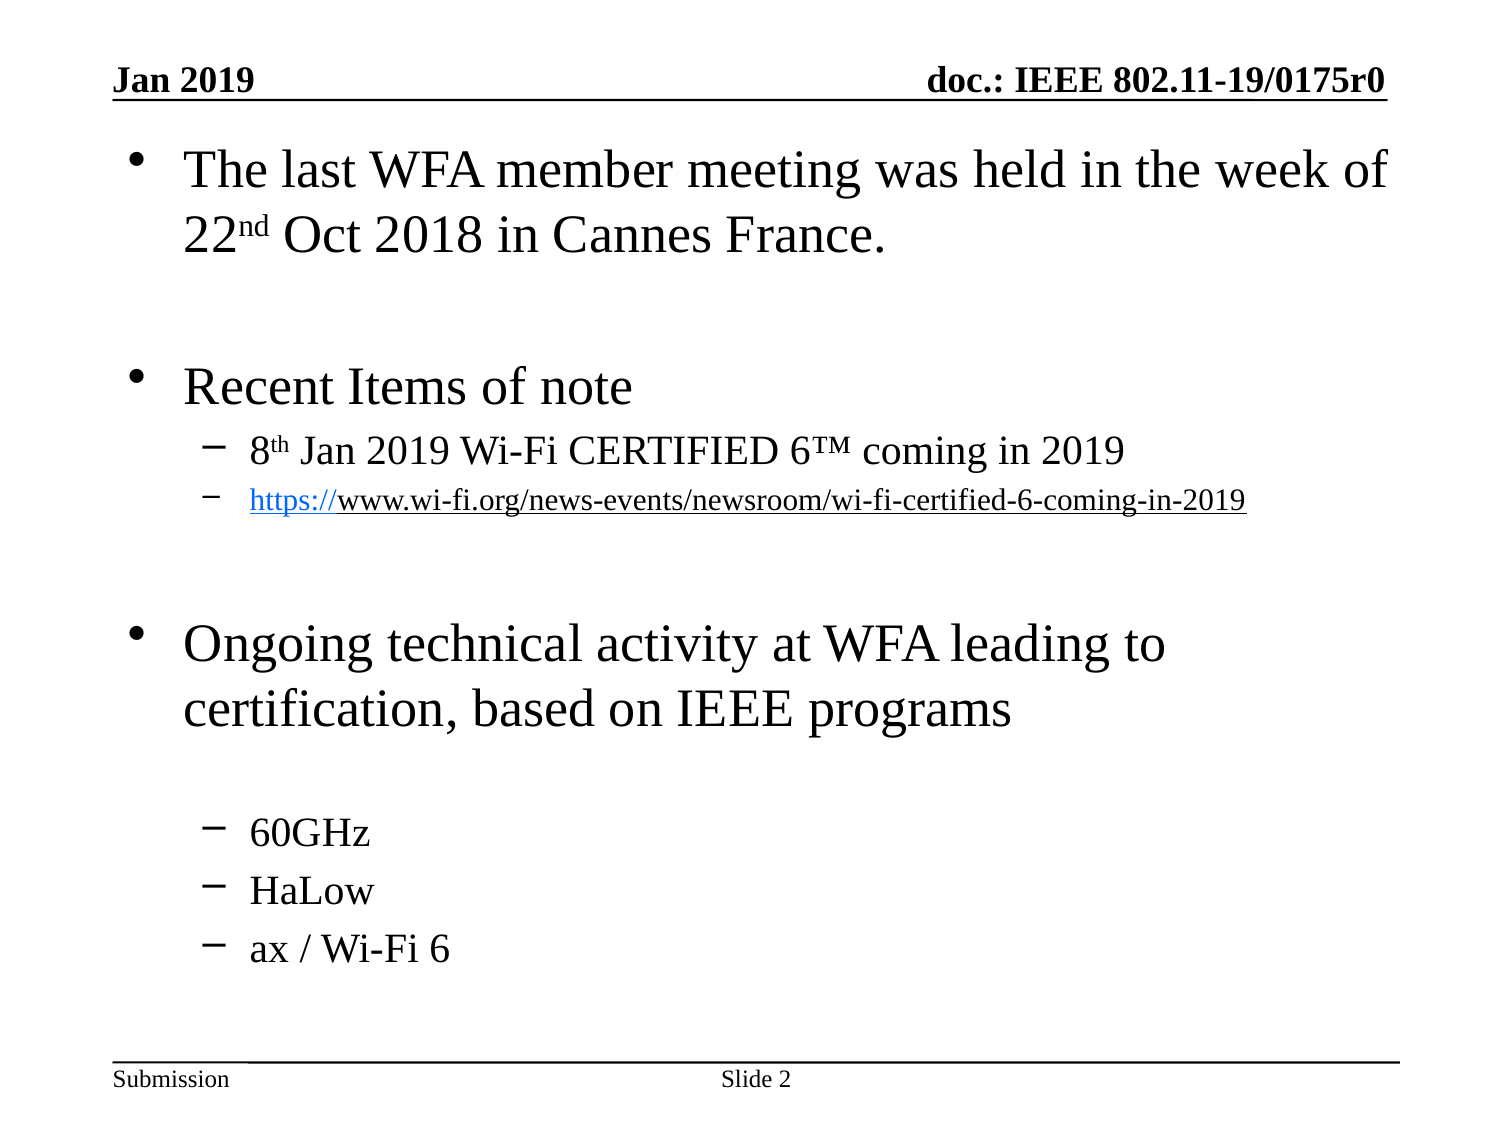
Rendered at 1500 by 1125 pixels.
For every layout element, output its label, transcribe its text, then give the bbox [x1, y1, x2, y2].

list The last WFA member meeting was held in the week of 22nd Oct 2018 in Cannes France. Recent Items of note 8th Jan 2019 Wi-Fi CERTIFIED 6™ coming in 2019 https://www.wi-fi.org/news-events/newsroom/wi-fi-certified-6-coming-in-2019 Ongoing technical activity at WFA leading to certification, based on IEEE programs 60GHz HaLow ax / Wi-Fi 6 [112, 125, 1436, 1012]
slide_number Slide 2 [712, 1061, 800, 1093]
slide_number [111, 54, 257, 101]
